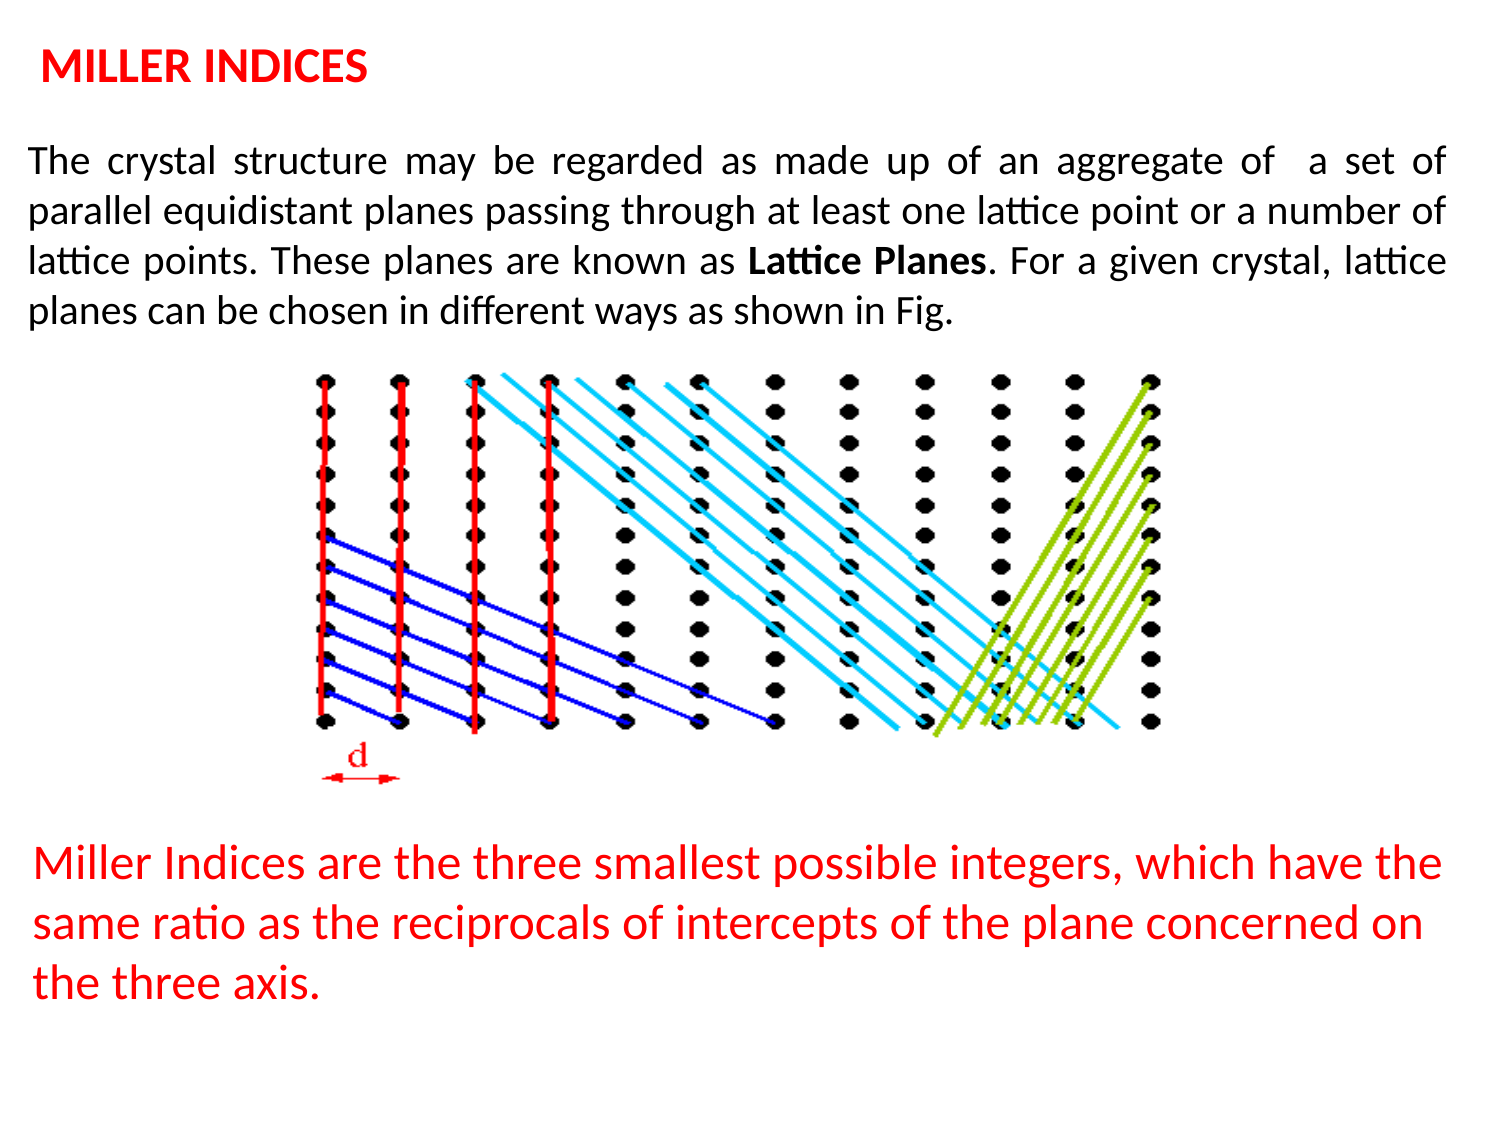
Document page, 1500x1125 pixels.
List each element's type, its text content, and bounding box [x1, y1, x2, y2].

title MILLER INDICES [24, 24, 1375, 100]
list The crystal structure may be regarded as made up of an aggregate of a set of parallel equidistant planes passing through at least one lattice point or a number of lattice points. These planes are known as Lattice Planes. For a given crystal, lattice planes can be chosen in different ways as shown in Fig. [12, 125, 1463, 500]
text_box Miller Indices are the three smallest possible integers, which have the same ratio as the reciprocals of intercepts of the plane concerned on the three axis. [17, 822, 1471, 1017]
picture [293, 358, 1195, 822]
